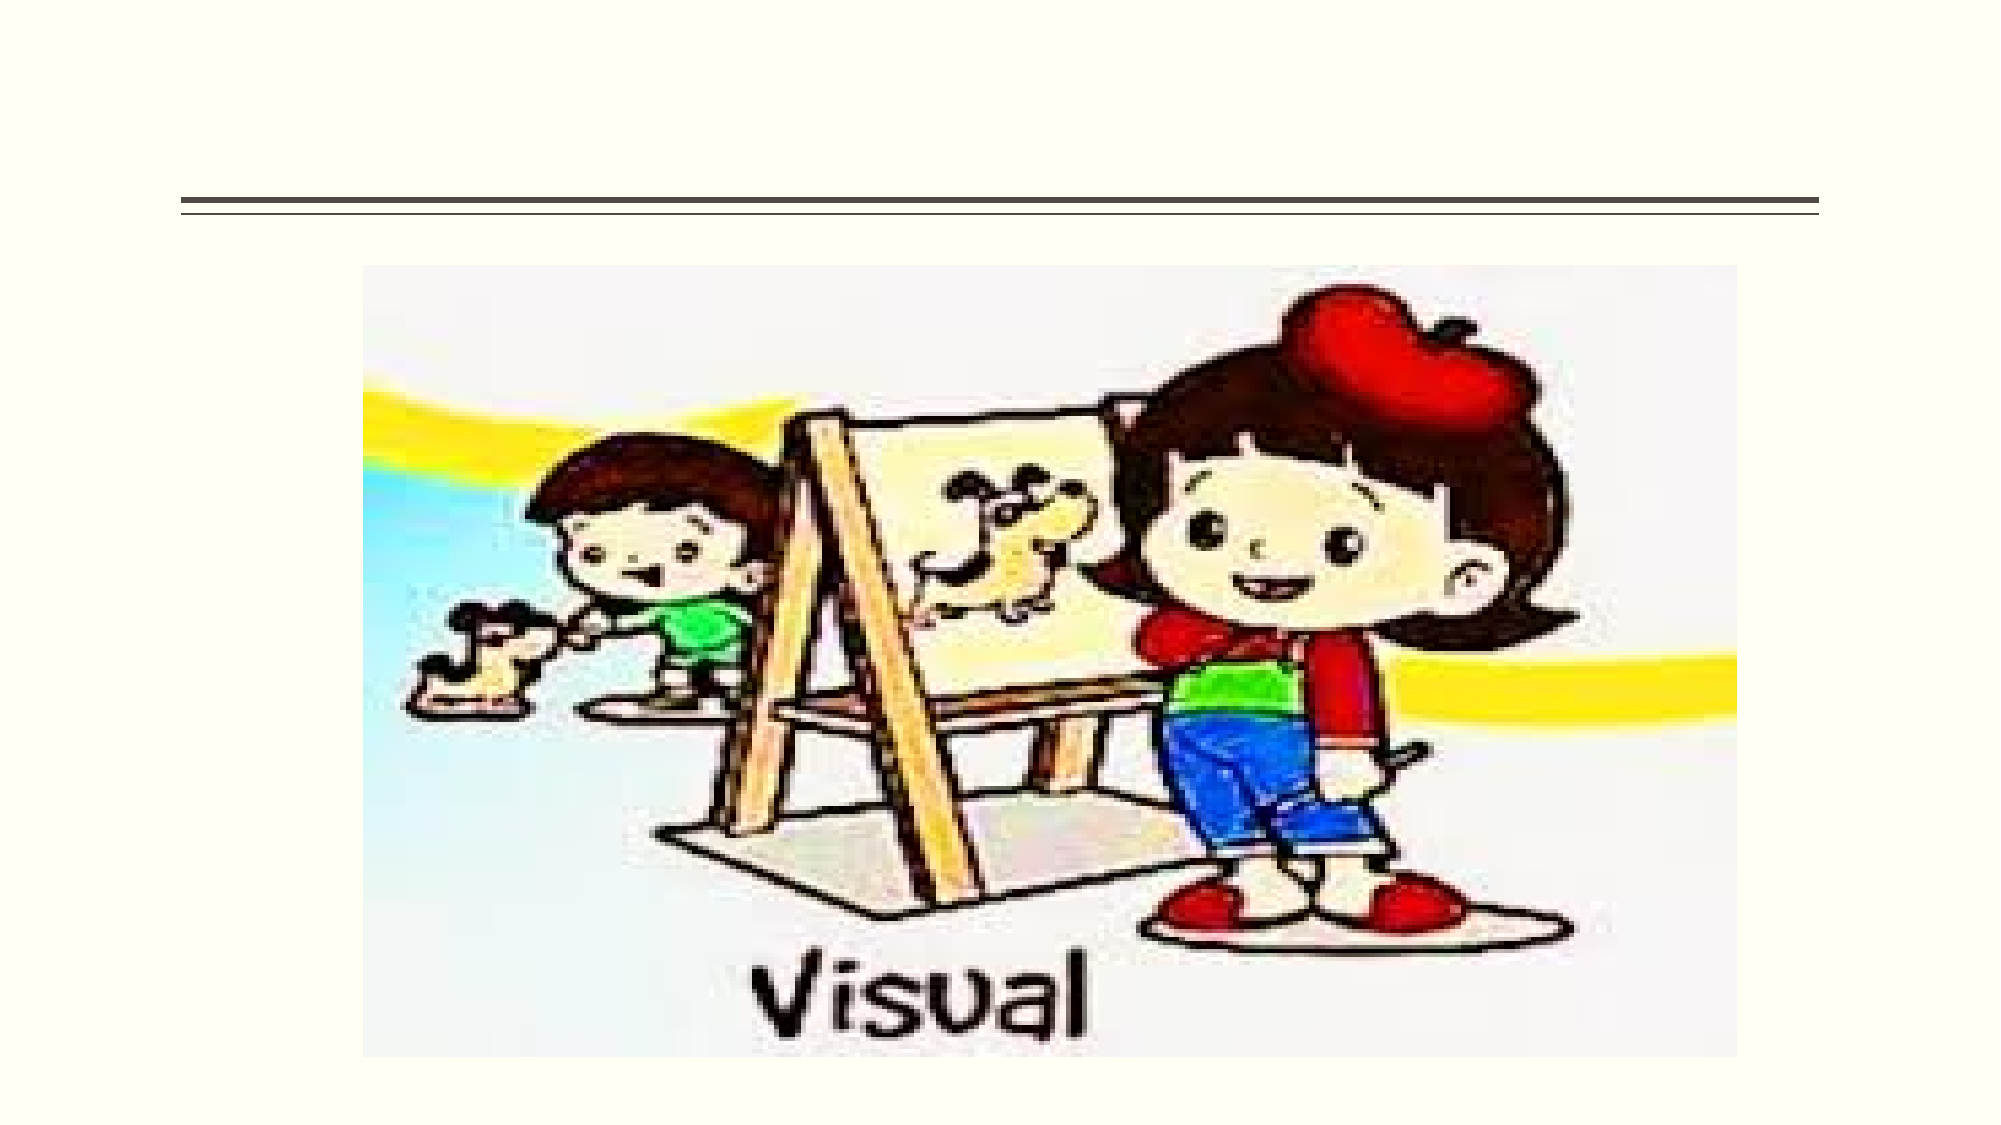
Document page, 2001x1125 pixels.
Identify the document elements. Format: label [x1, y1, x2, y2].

list [363, 265, 1737, 1057]
